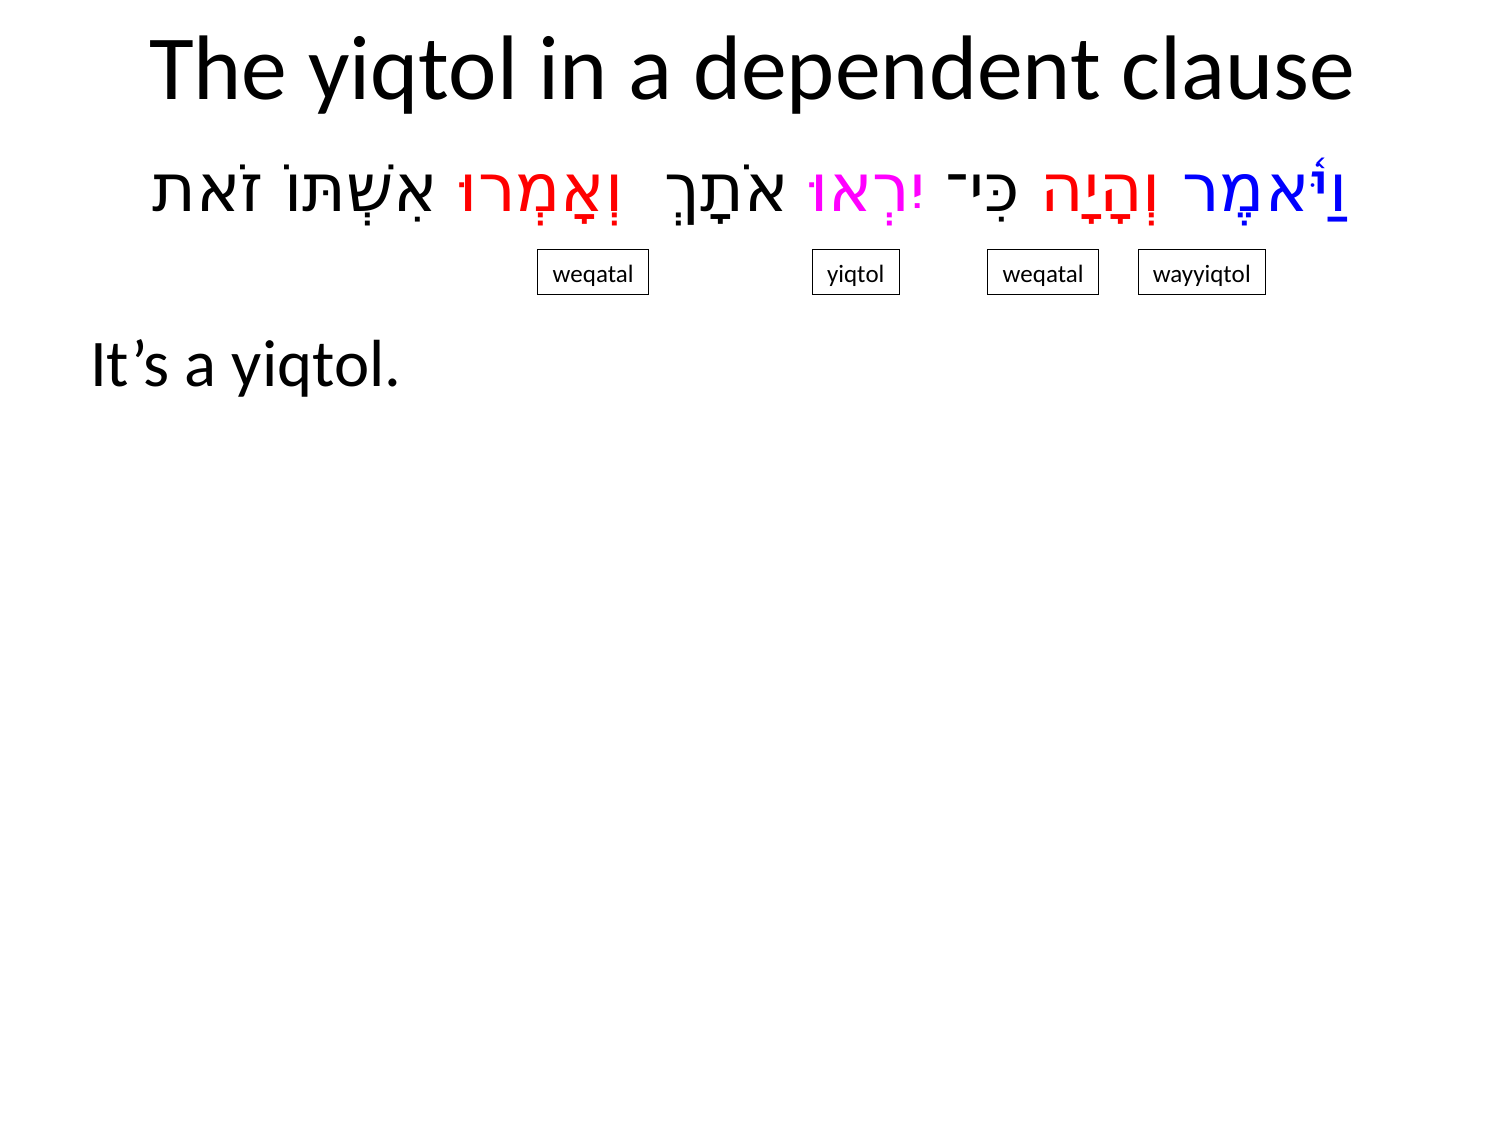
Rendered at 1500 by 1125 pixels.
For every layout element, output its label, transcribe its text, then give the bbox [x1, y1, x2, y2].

list It’s a yiqtol. [75, 312, 1425, 675]
title The yiqtol in a dependent clause [78, 0, 1429, 125]
text_box weqatal [987, 249, 1099, 295]
text_box וַיֹּ֫אמֶר וְהָיָה כִּי־יִרְאוּ אֹתָךְ וְאָמְרוּ אִשְׁתּוֹ זֹאת [0, 137, 1500, 250]
text_box weqatal [537, 249, 649, 295]
text_box yiqtol [812, 249, 900, 295]
text_box wayyiqtol [1138, 249, 1266, 295]
